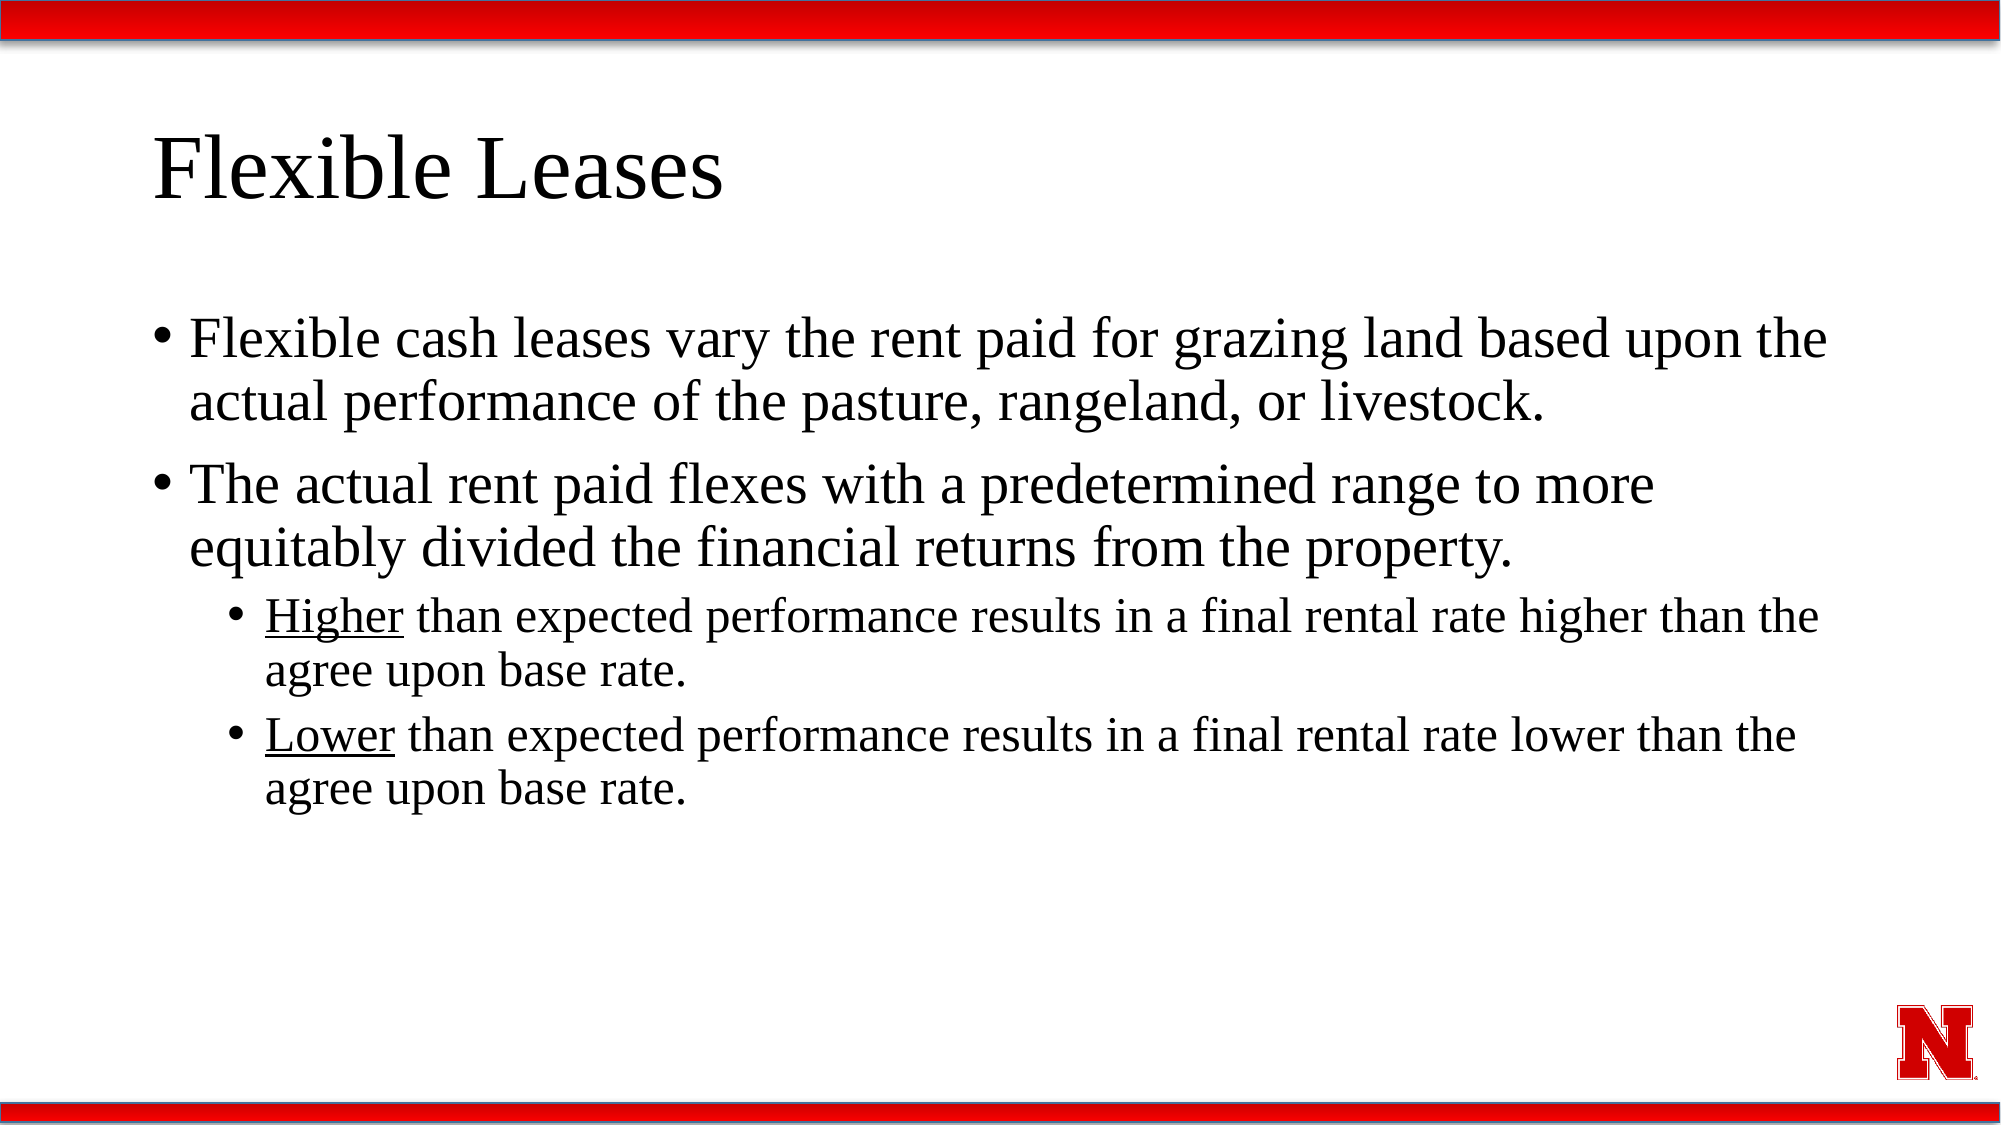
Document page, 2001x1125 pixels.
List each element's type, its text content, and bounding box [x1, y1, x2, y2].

list Flexible cash leases vary the rent paid for grazing land based upon the actual performance of the pasture, rangeland, or livestock. The actual rent paid flexes with a predetermined range to more equitably divided the financial returns from the property. Higher than expected performance results in a final rental rate higher than the agree upon base rate. Lower than expected performance results in a final rental rate lower than the agree upon base rate. [137, 299, 1863, 1014]
picture [1897, 1005, 1978, 1080]
title Flexible Leases [137, 59, 1863, 278]
